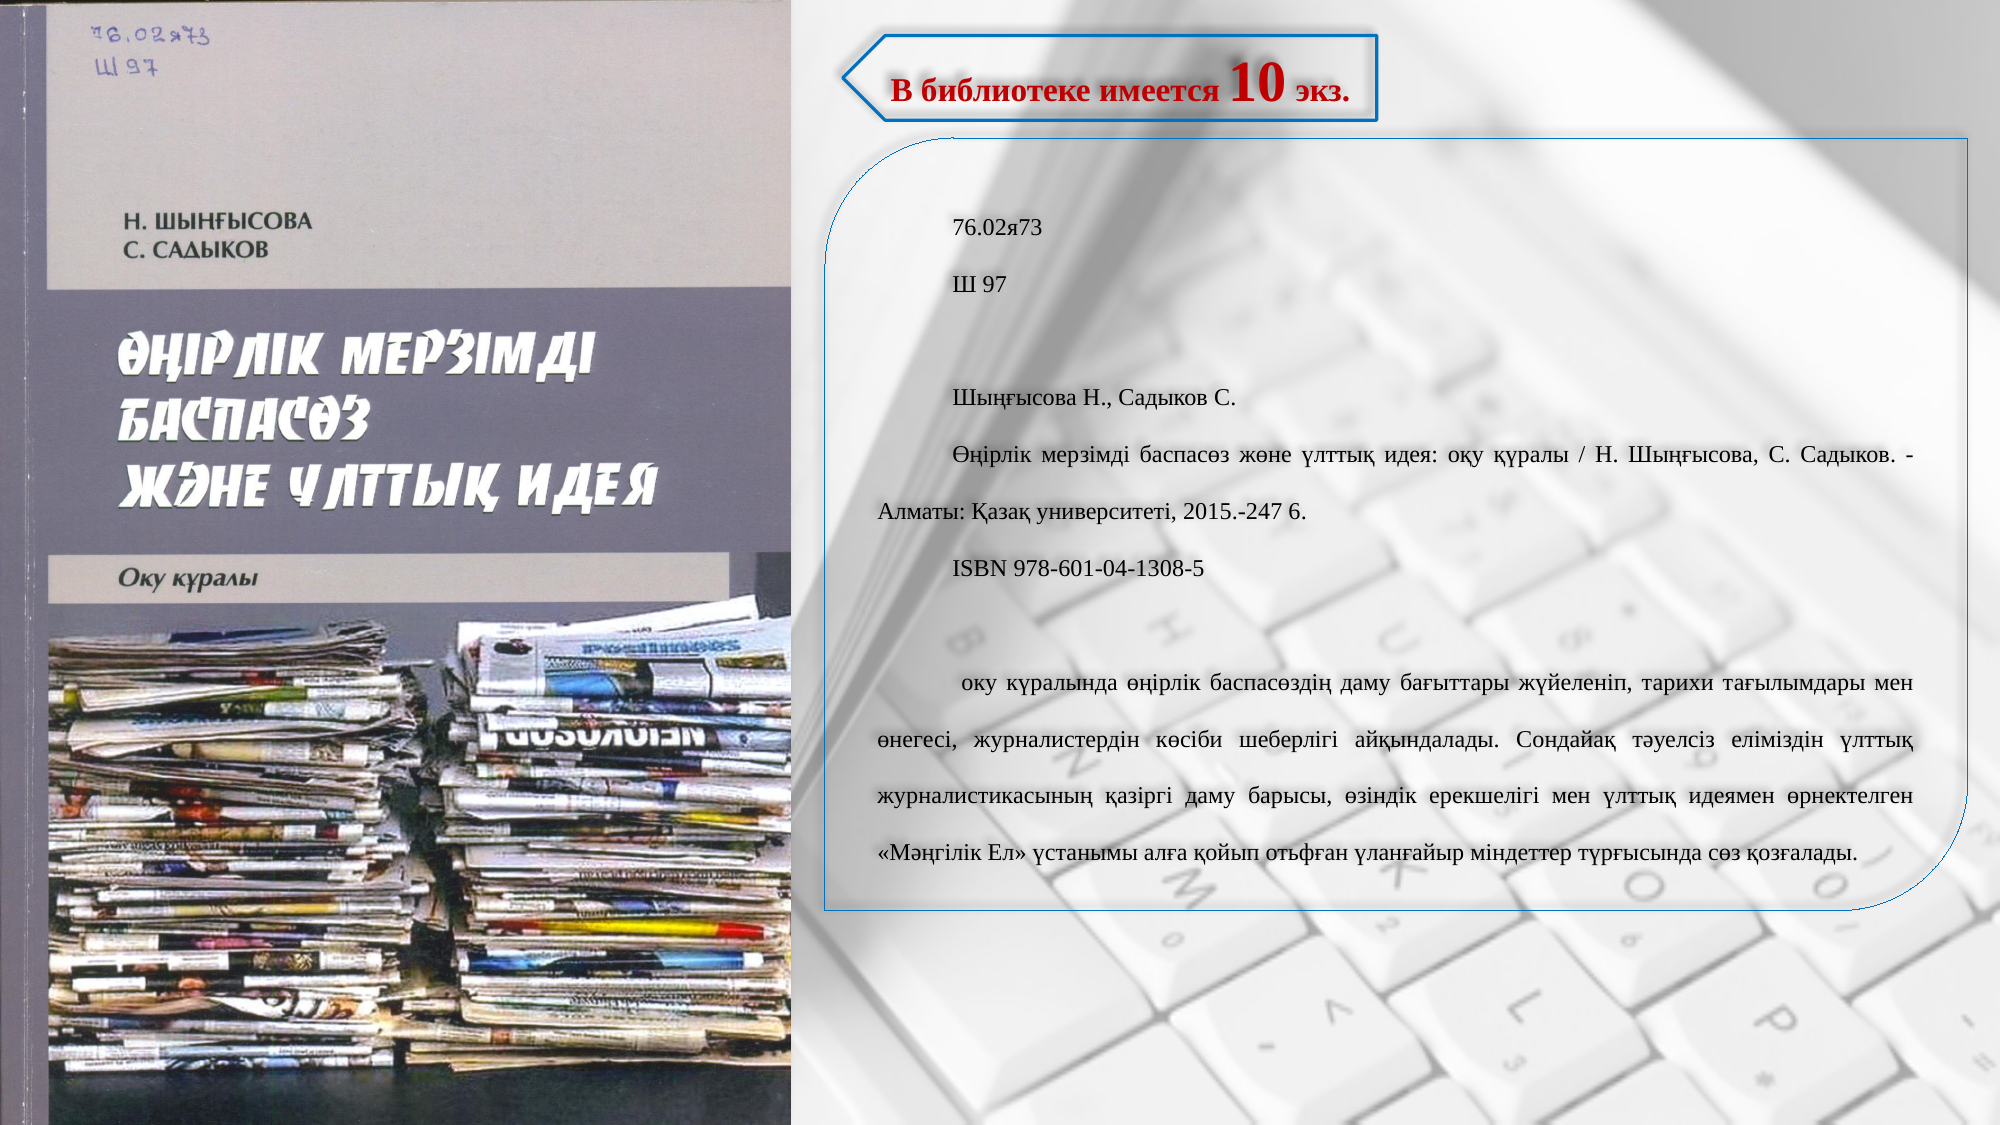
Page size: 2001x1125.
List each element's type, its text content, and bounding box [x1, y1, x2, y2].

text_box 76.02я73 Ш 97 Шыңғысова Н., Садыков С. Өңірлік мерзімді баспасөз жөне үлттық идея: оқу қүралы / Н. Шыңғысова, С. Садыков. - Алматы: Қазақ университеті, 2015.-247 6. ISBN 978-601-04-1308-5 оку күралында өңірлік баспасөздің даму бағыттары жүйеленіп, тарихи тағылымдары мен өнегесі, журналистердін көсіби шеберлігі айқындалады. Сондайақ тәуелсіз еліміздін үлттық журналистикасының қазіргі даму барысы, өзіндік ерекшелігі мен үлттық идеямен өрнектелген «Мәңгілік Ел» үстанымы алға қойып отьфған үланғайыр міндеттер түрғысында сөз қозғалады. [824, 137, 1968, 911]
picture [0, 0, 791, 1125]
text_box В библиотеке имеется 10 экз. [842, 35, 1377, 121]
